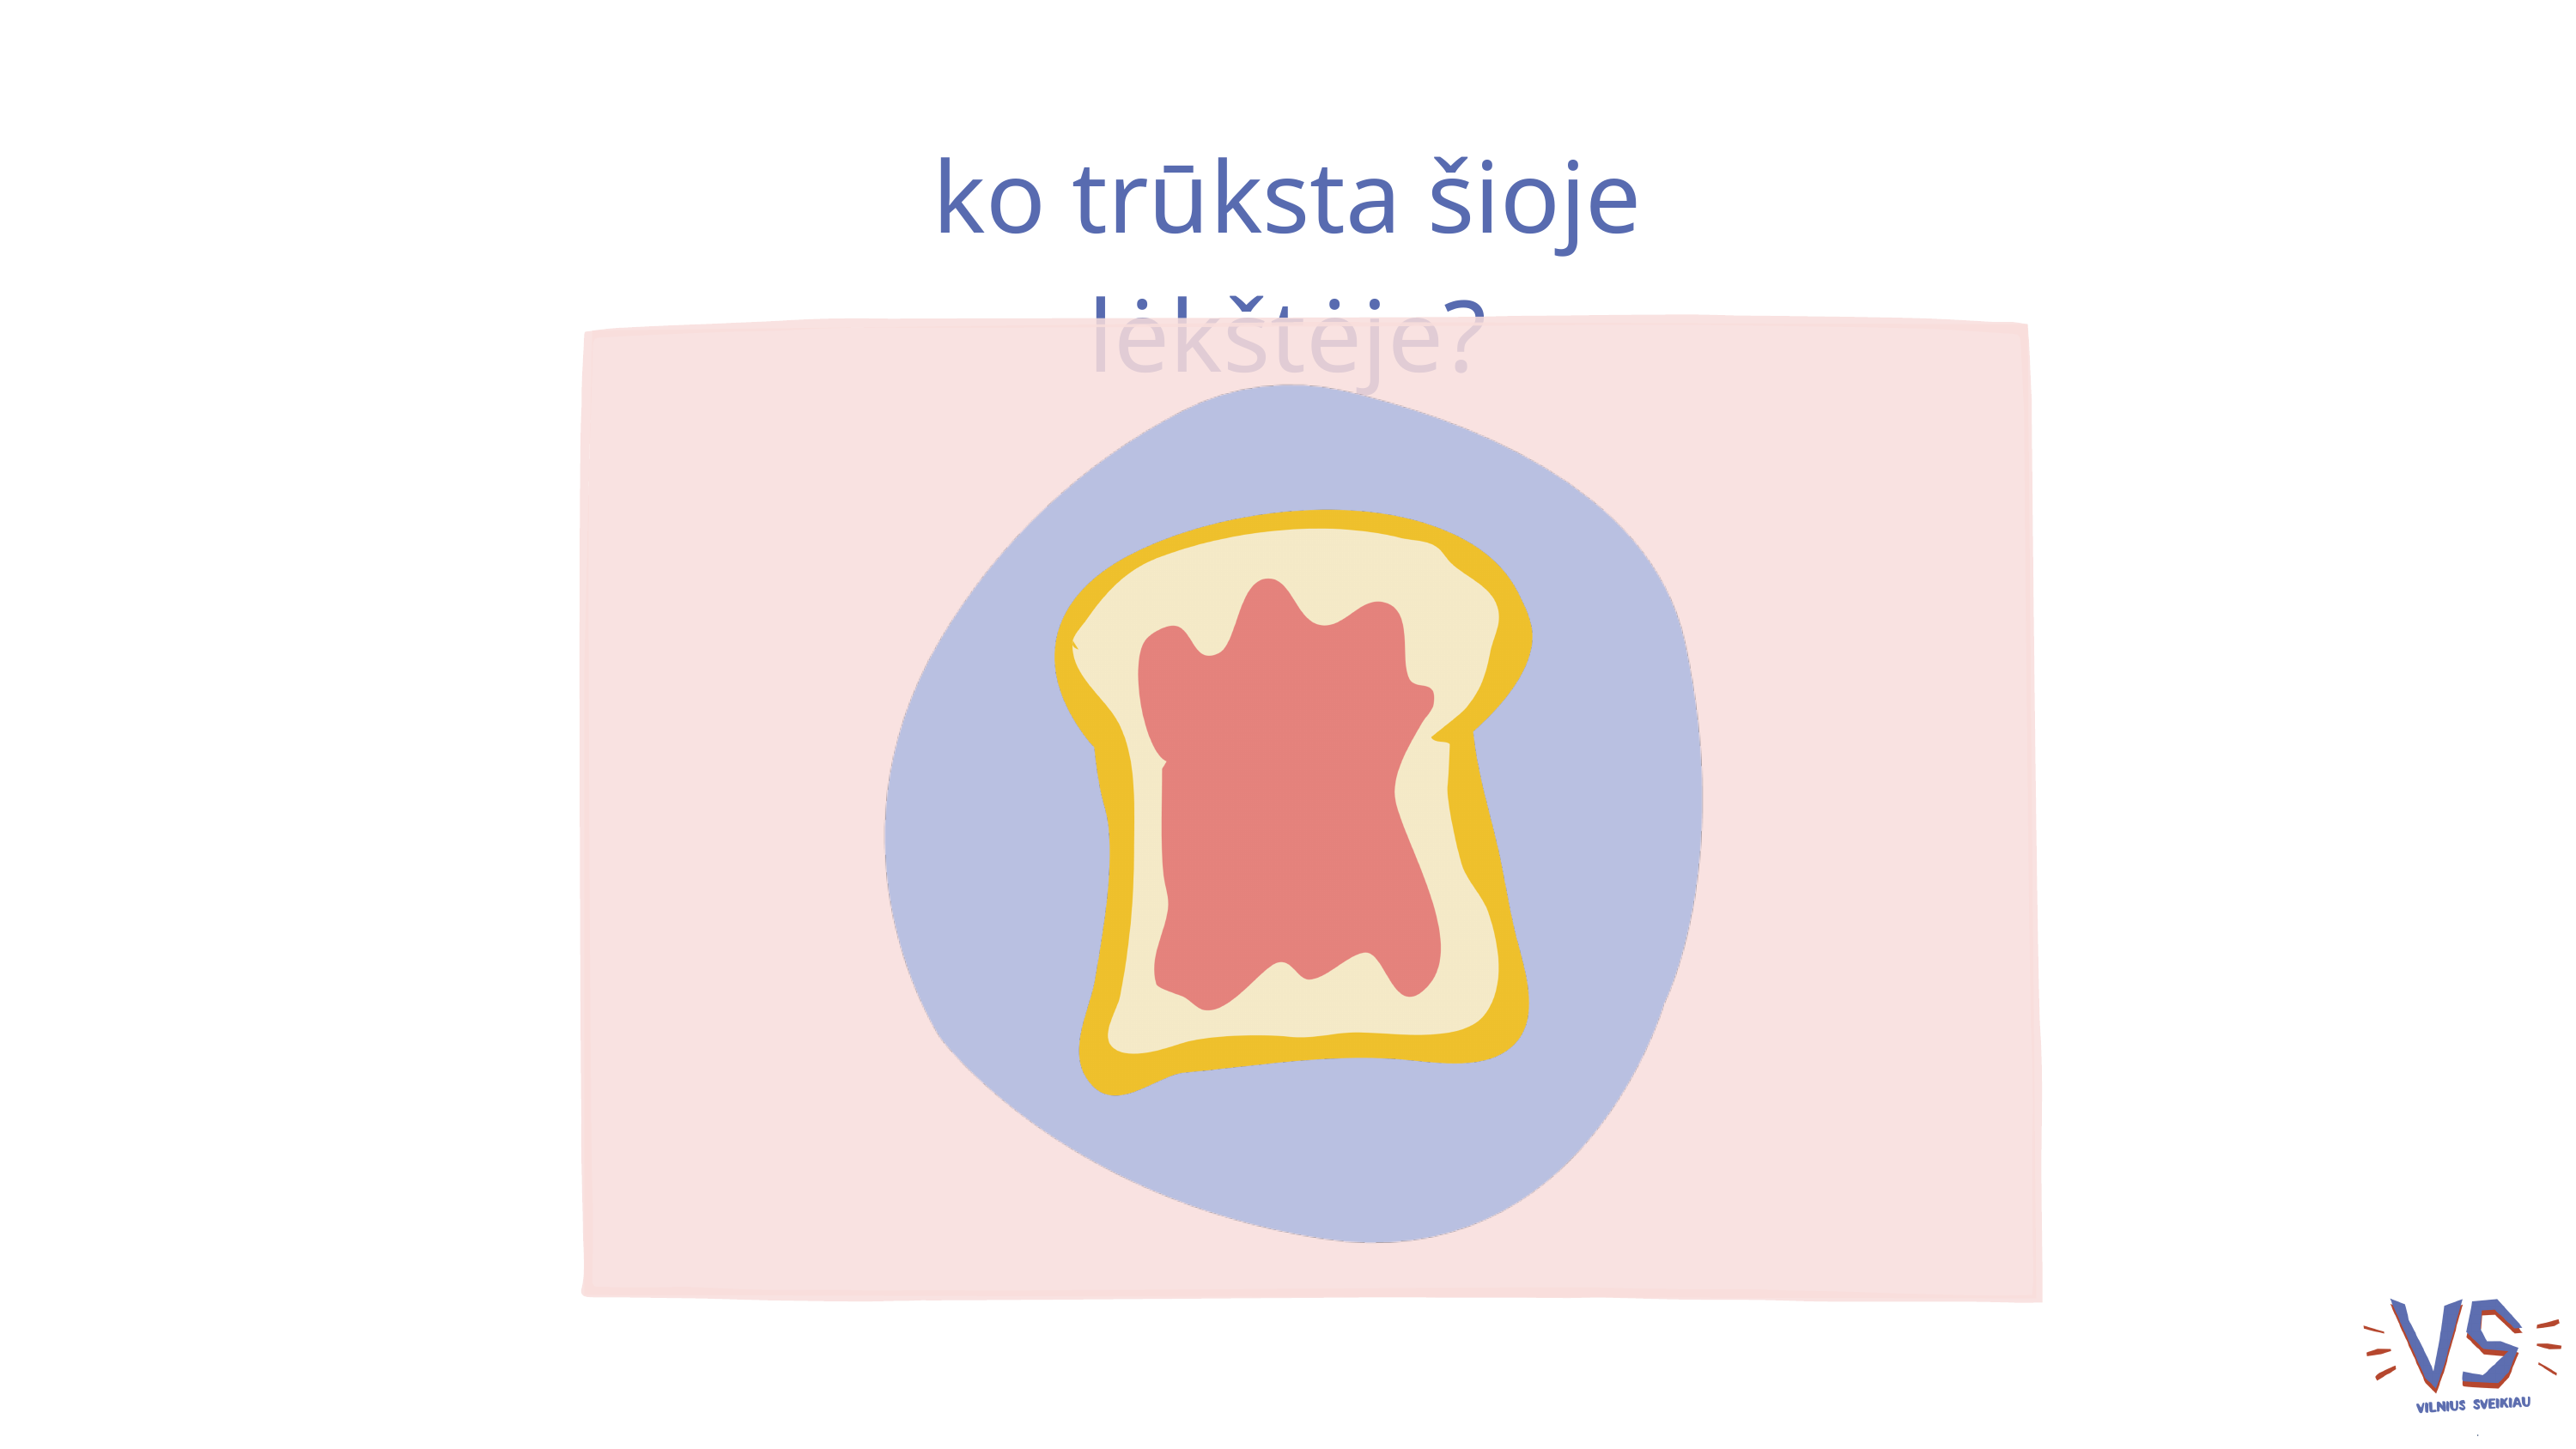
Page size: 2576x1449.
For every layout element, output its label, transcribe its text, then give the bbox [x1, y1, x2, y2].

text_box ko trūksta šioje lėkštėje? [723, 113, 1853, 312]
text_box [2352, 1264, 2576, 1449]
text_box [579, 314, 2043, 1304]
